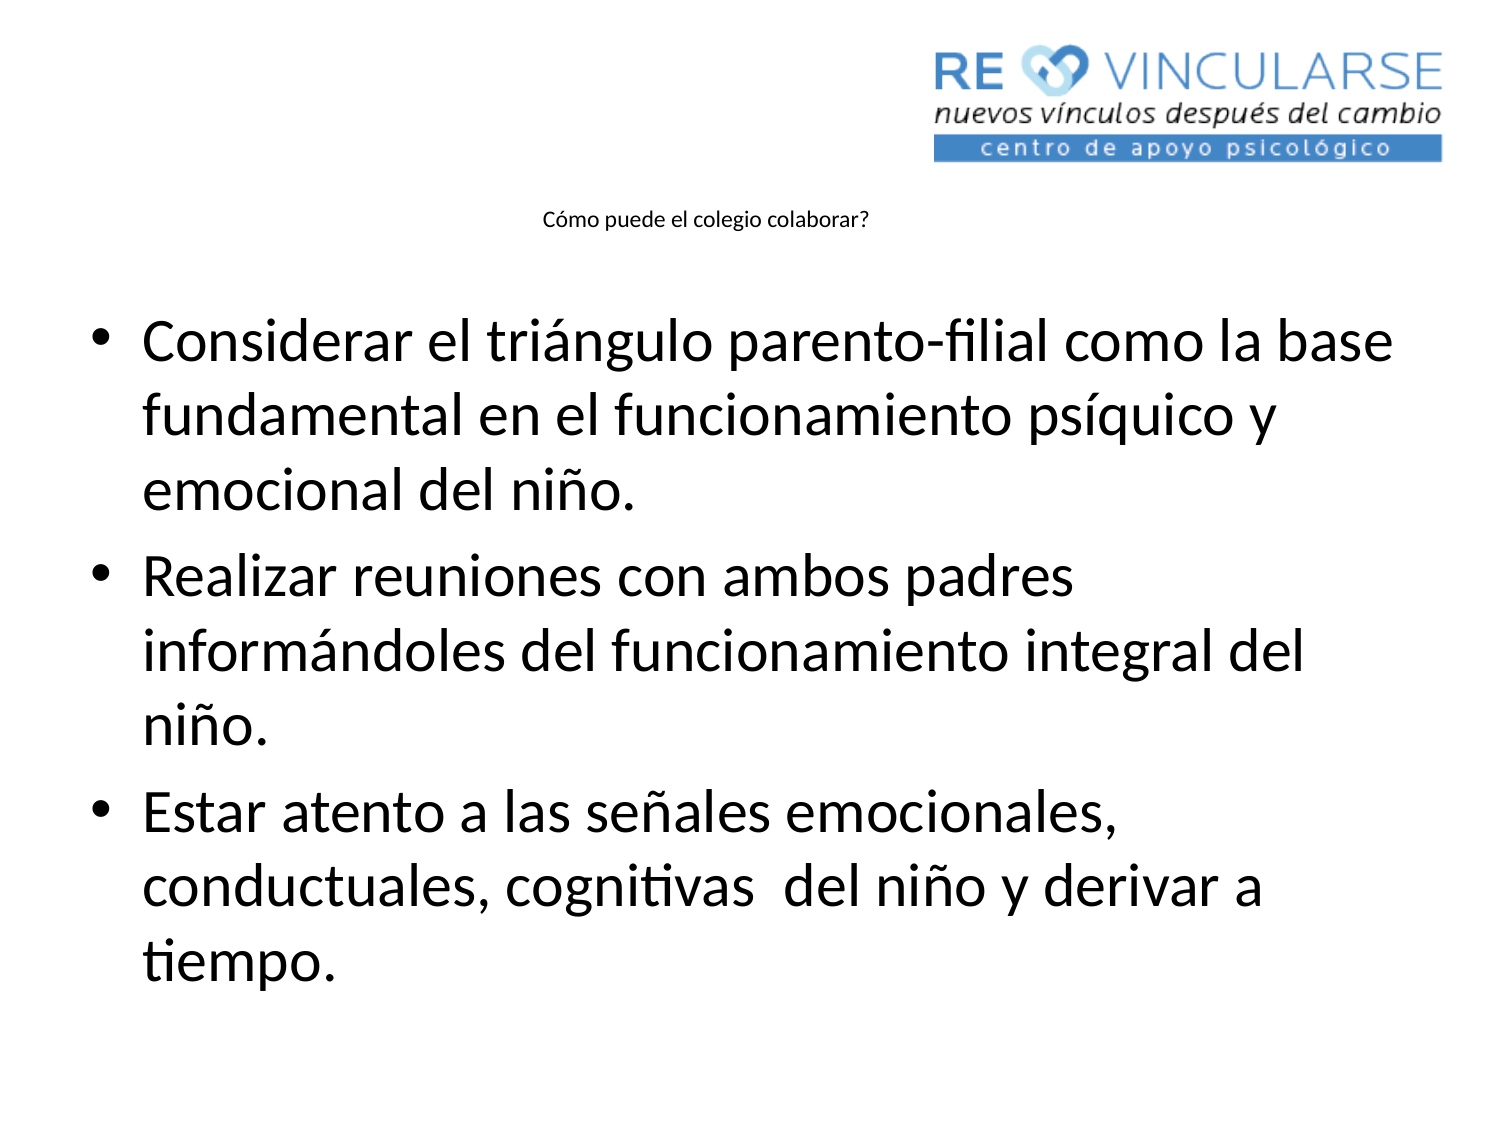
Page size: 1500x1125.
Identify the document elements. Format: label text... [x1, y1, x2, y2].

title Cómo puede el colegio colaborar? [75, 167, 1339, 269]
list Considerar el triángulo parento-filial como la base fundamental en el funcionamiento psíquico y emocional del niño. Realizar reuniones con ambos padres informándoles del funcionamiento integral del niño. Estar atento a las señales emocionales, conductuales, cognitivas del niño y derivar a tiempo. [75, 291, 1425, 1005]
picture [933, 33, 1449, 171]
